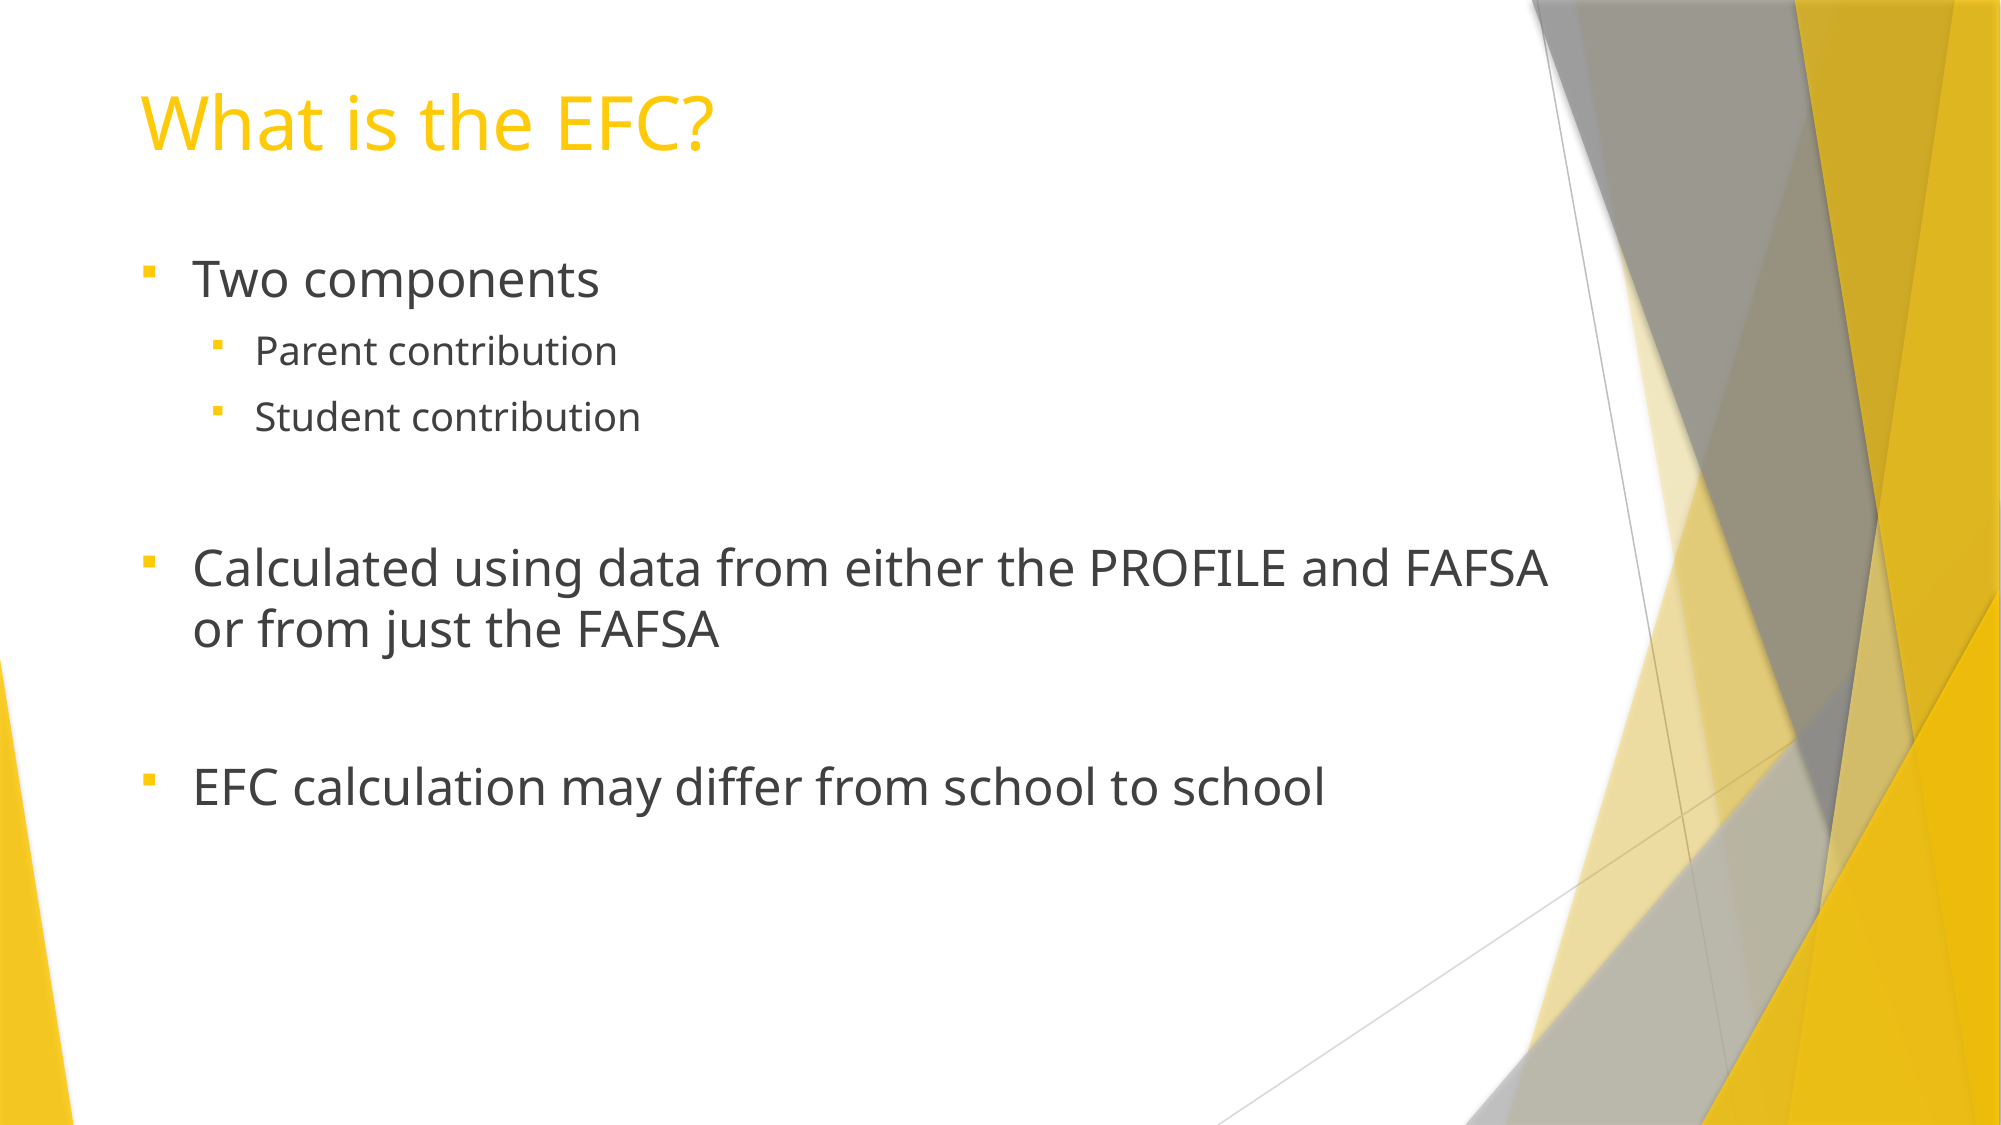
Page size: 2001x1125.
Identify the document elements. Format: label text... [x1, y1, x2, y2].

title What is the EFC? [125, 67, 1475, 239]
list Two components Parent contribution Student contribution Calculated using data from either the PROFILE and FAFSA or from just the FAFSA EFC calculation may differ from school to school [125, 239, 1572, 823]
